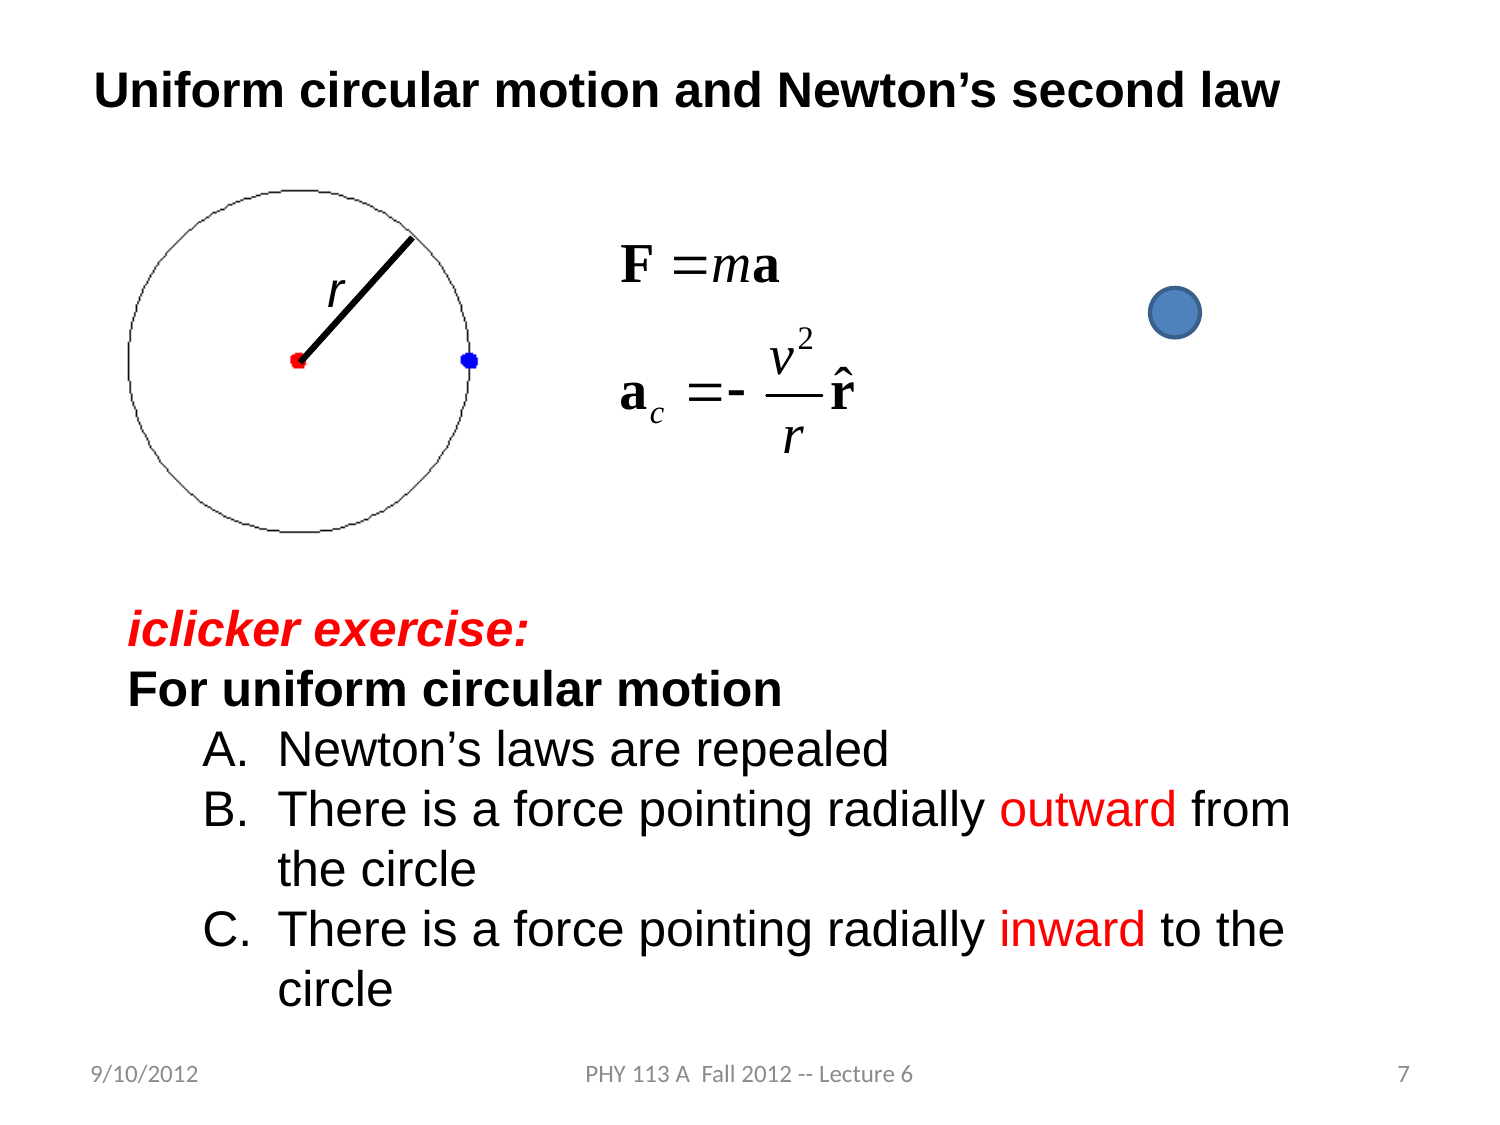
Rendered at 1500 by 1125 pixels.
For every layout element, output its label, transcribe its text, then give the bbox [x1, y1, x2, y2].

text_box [612, 231, 865, 467]
slide_number 7 [1074, 1042, 1425, 1103]
text_box iclicker exercise: For uniform circular motion Newton’s laws are repealed There is a force pointing radially outward from the circle There is a force pointing radially inward to the circle [112, 589, 1325, 1024]
footer PHY 113 A Fall 2012 -- Lecture 6 [512, 1042, 988, 1103]
text_box Uniform circular motion and Newton’s second law [24, 49, 1350, 125]
text_box [1147, 285, 1203, 340]
picture [74, 137, 526, 588]
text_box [299, 237, 413, 363]
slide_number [75, 1042, 425, 1103]
